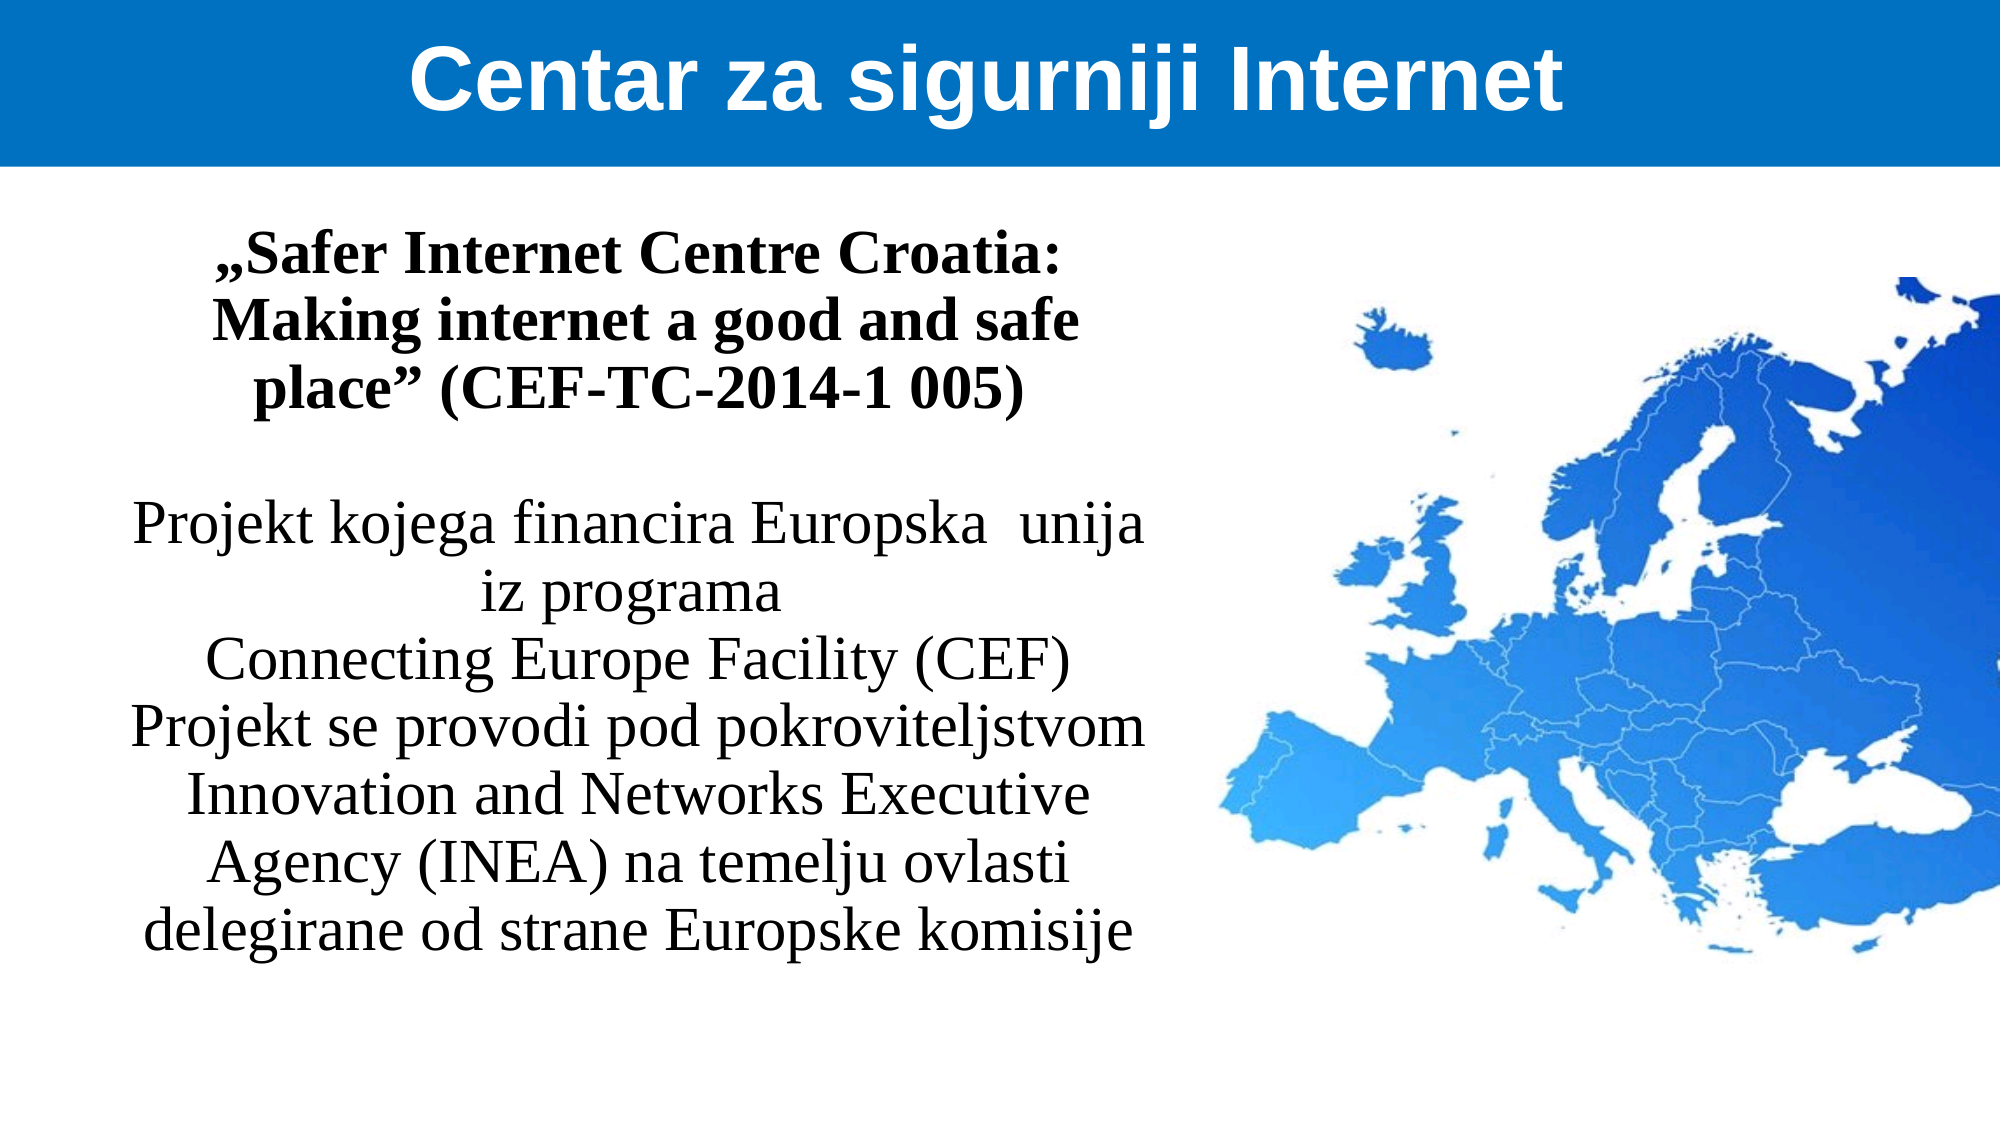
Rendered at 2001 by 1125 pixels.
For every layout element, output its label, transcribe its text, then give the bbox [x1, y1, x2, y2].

picture [1187, 277, 2000, 995]
title „Safer Internet Centre Croatia: Making internet a good and safe place” (CEF-TC-2014-1 005) Projekt kojega financira Europska unija iz programa Connecting Europe Facility (CEF) Projekt se provodi pod pokroviteljstvom Innovation and Networks Executive Agency (INEA) na temelju ovlasti delegirane od strane Europske komisije [91, 203, 1188, 1055]
text_box Centar za sigurniji Internet [0, 0, 2000, 167]
